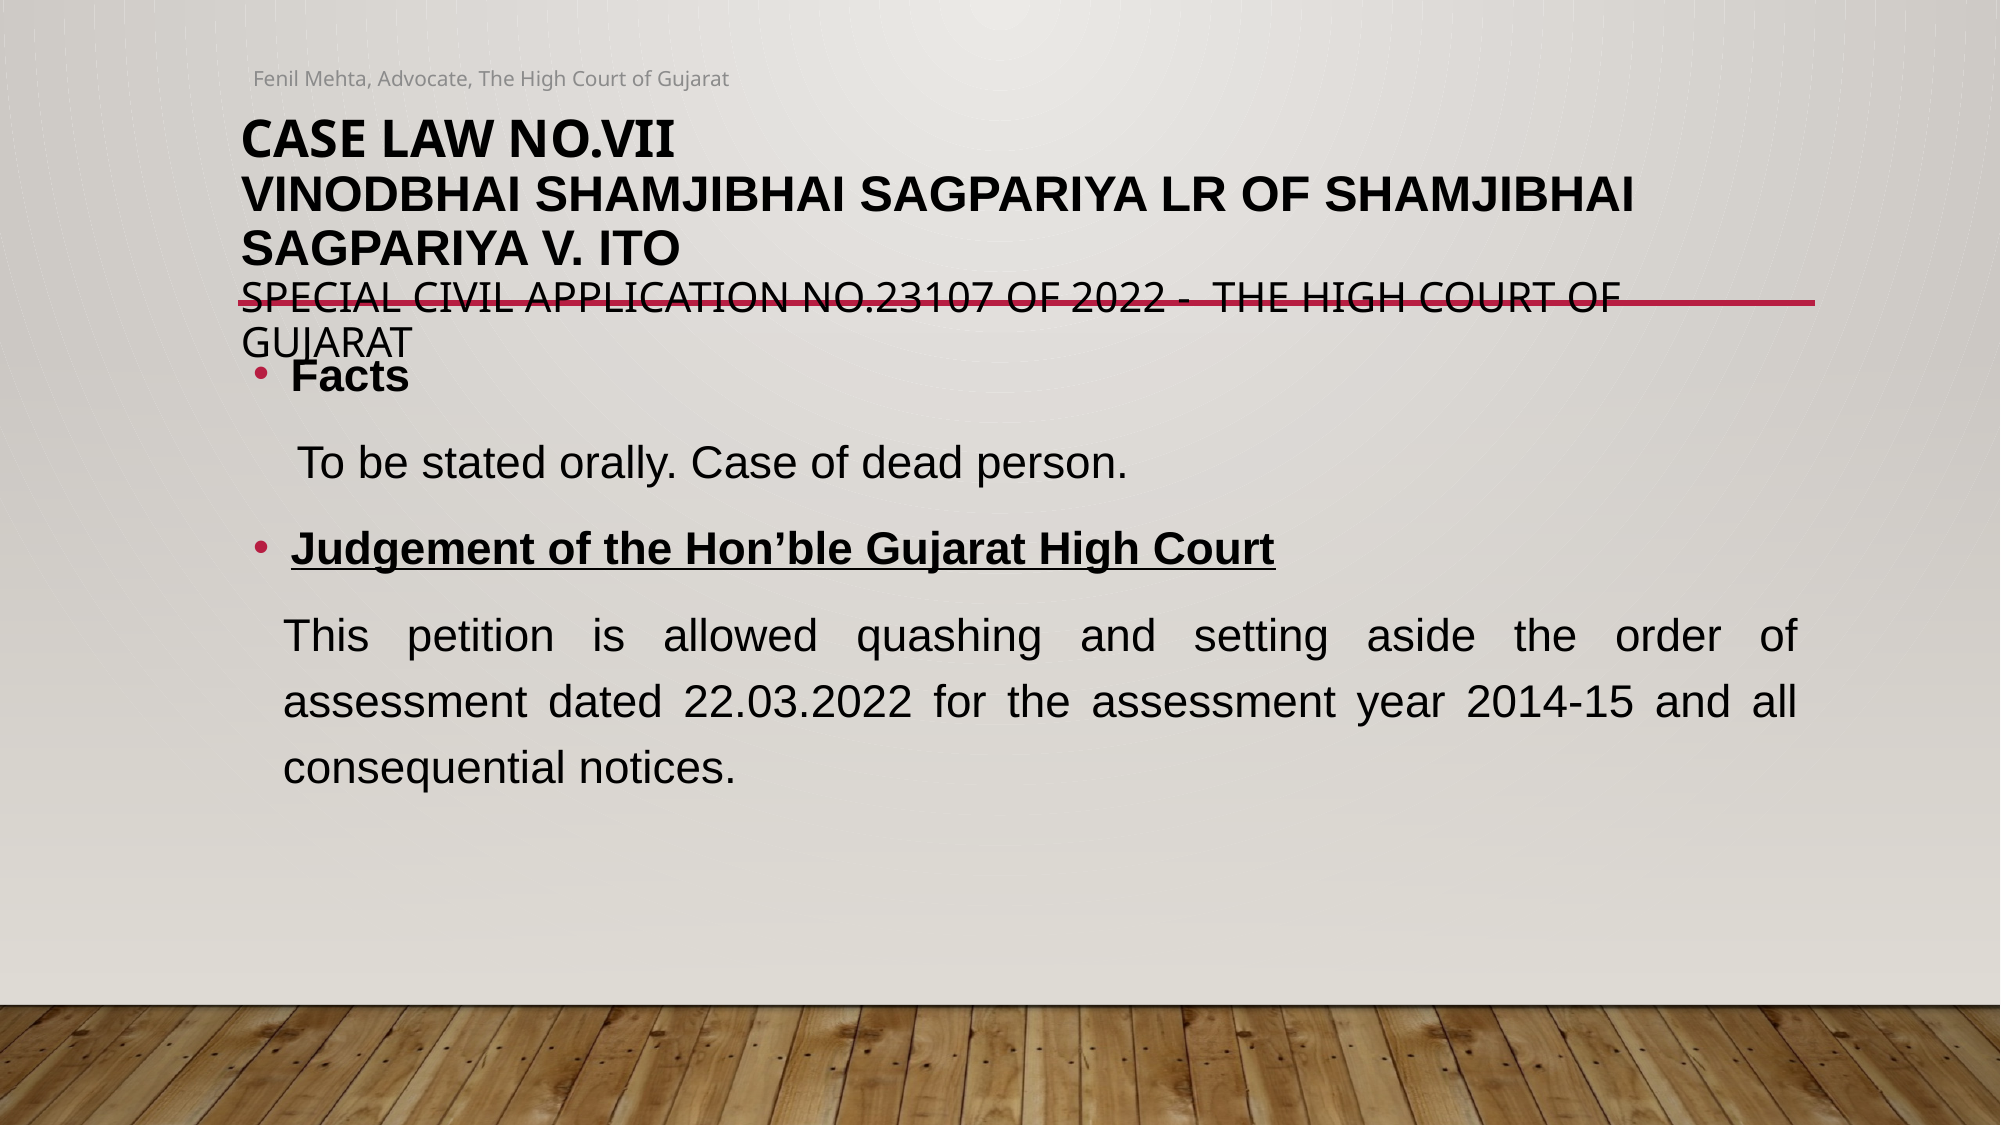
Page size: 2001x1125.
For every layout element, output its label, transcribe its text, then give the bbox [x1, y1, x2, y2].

picture [0, 1005, 2000, 1125]
footer Fenil Mehta, Advocate, The High Court of Gujarat [238, 54, 1213, 105]
list Facts To be stated orally. Case of dead person. Judgement of the Hon’ble Gujarat High Court This petition is allowed quashing and setting aside the order of assessment dated 22.03.2022 for the assessment year 2014-15 and all consequential notices. [238, 327, 1814, 979]
title case law no.VII VINODBHAI SHAMJIBHAI SAGPARIYA LR OF SHAMJIBHAI SAGPARIYA v. ITO Special Civil Application No.23107 Of 2022 - the High Court of Gujarat [225, 104, 1802, 299]
